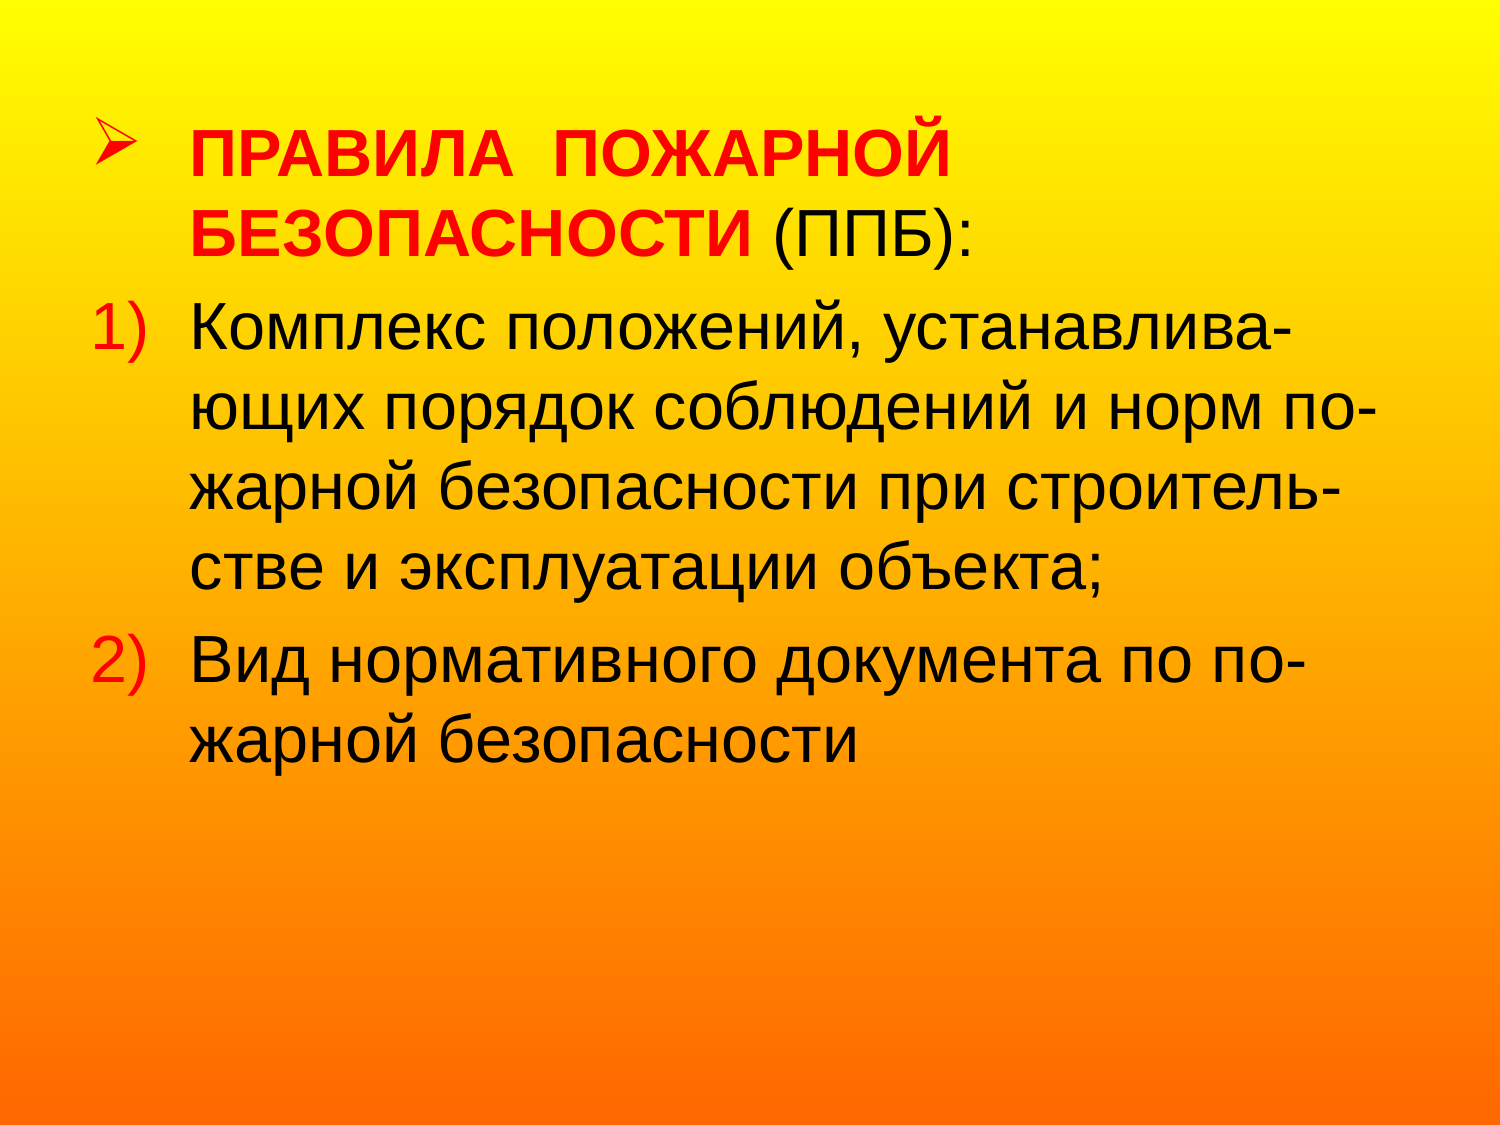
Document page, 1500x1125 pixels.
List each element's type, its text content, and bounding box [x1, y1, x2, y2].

list ПРАВИЛА ПОЖАРНОЙ БЕЗОПАСНОСТИ (ППБ): Комплекс положений, устанавлива-ющих порядок соблюдений и норм по-жарной безопасности при строитель-стве и эксплуатации объекта; Вид нормативного документа по по-жарной безопасности [74, 101, 1426, 1006]
